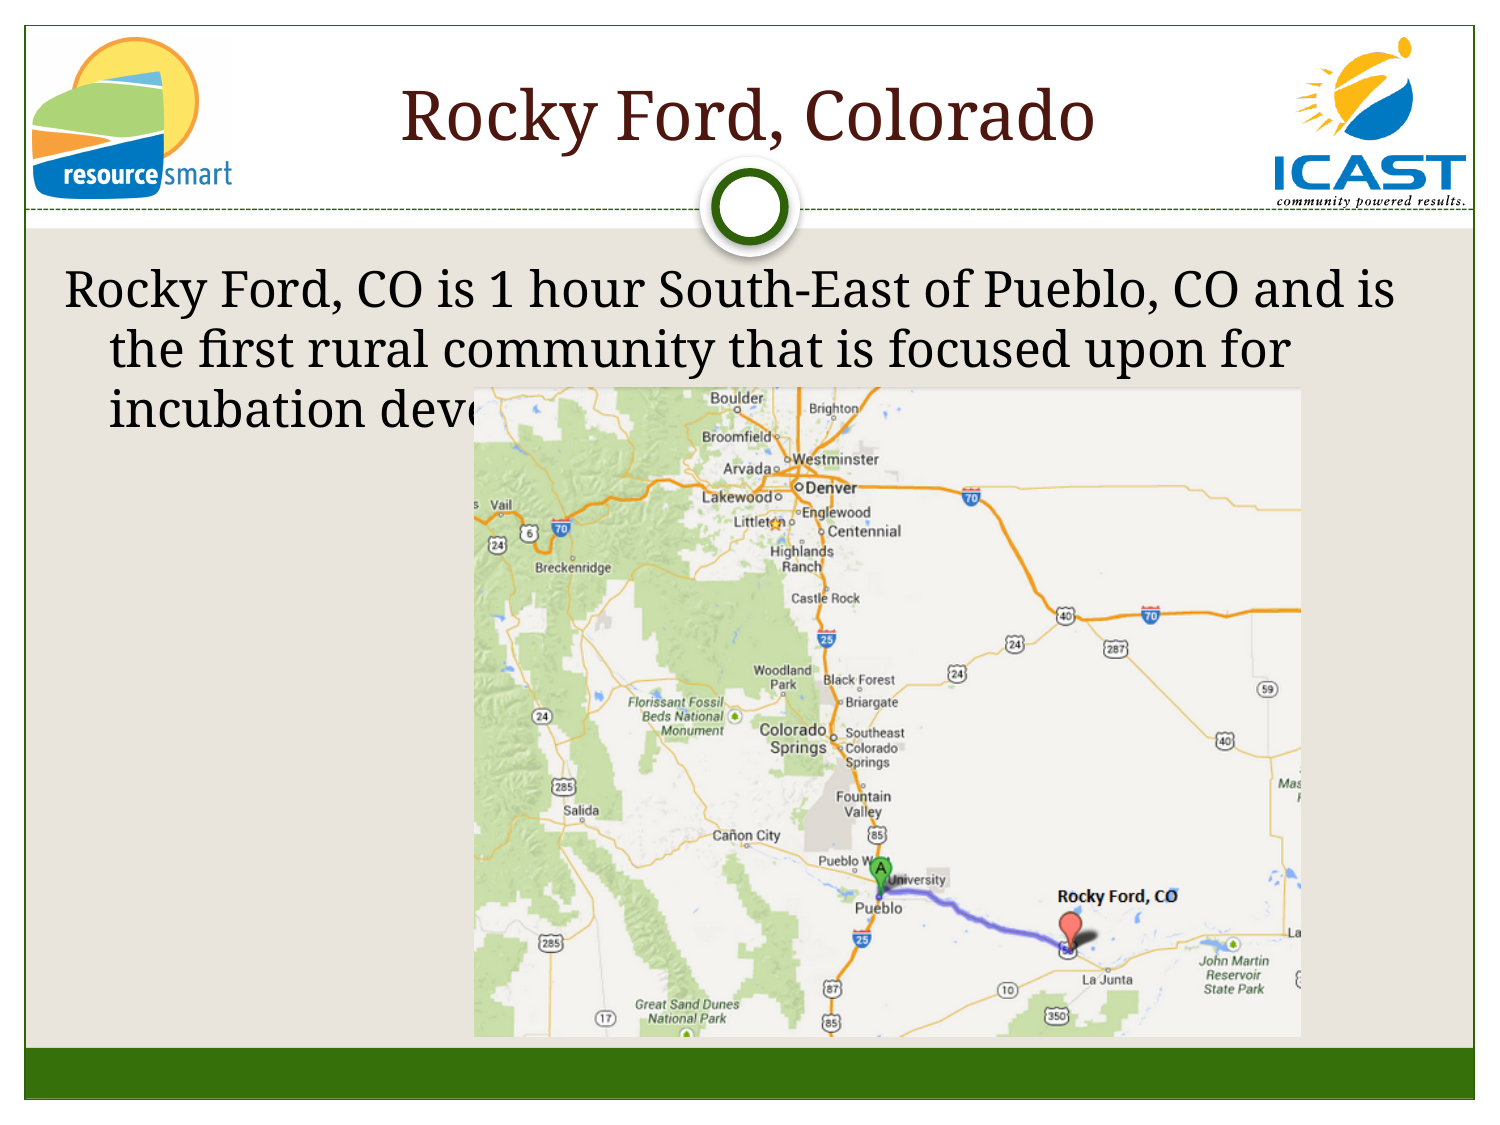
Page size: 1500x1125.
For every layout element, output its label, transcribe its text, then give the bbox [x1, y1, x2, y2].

picture [32, 37, 232, 199]
title Rocky Ford, Colorado [234, 37, 1271, 162]
list Rocky Ford, CO is 1 hour South-East of Pueblo, CO and is the first rural community that is focused upon for incubation development. [49, 250, 1445, 1001]
picture [1274, 37, 1466, 208]
picture [474, 387, 1301, 1037]
